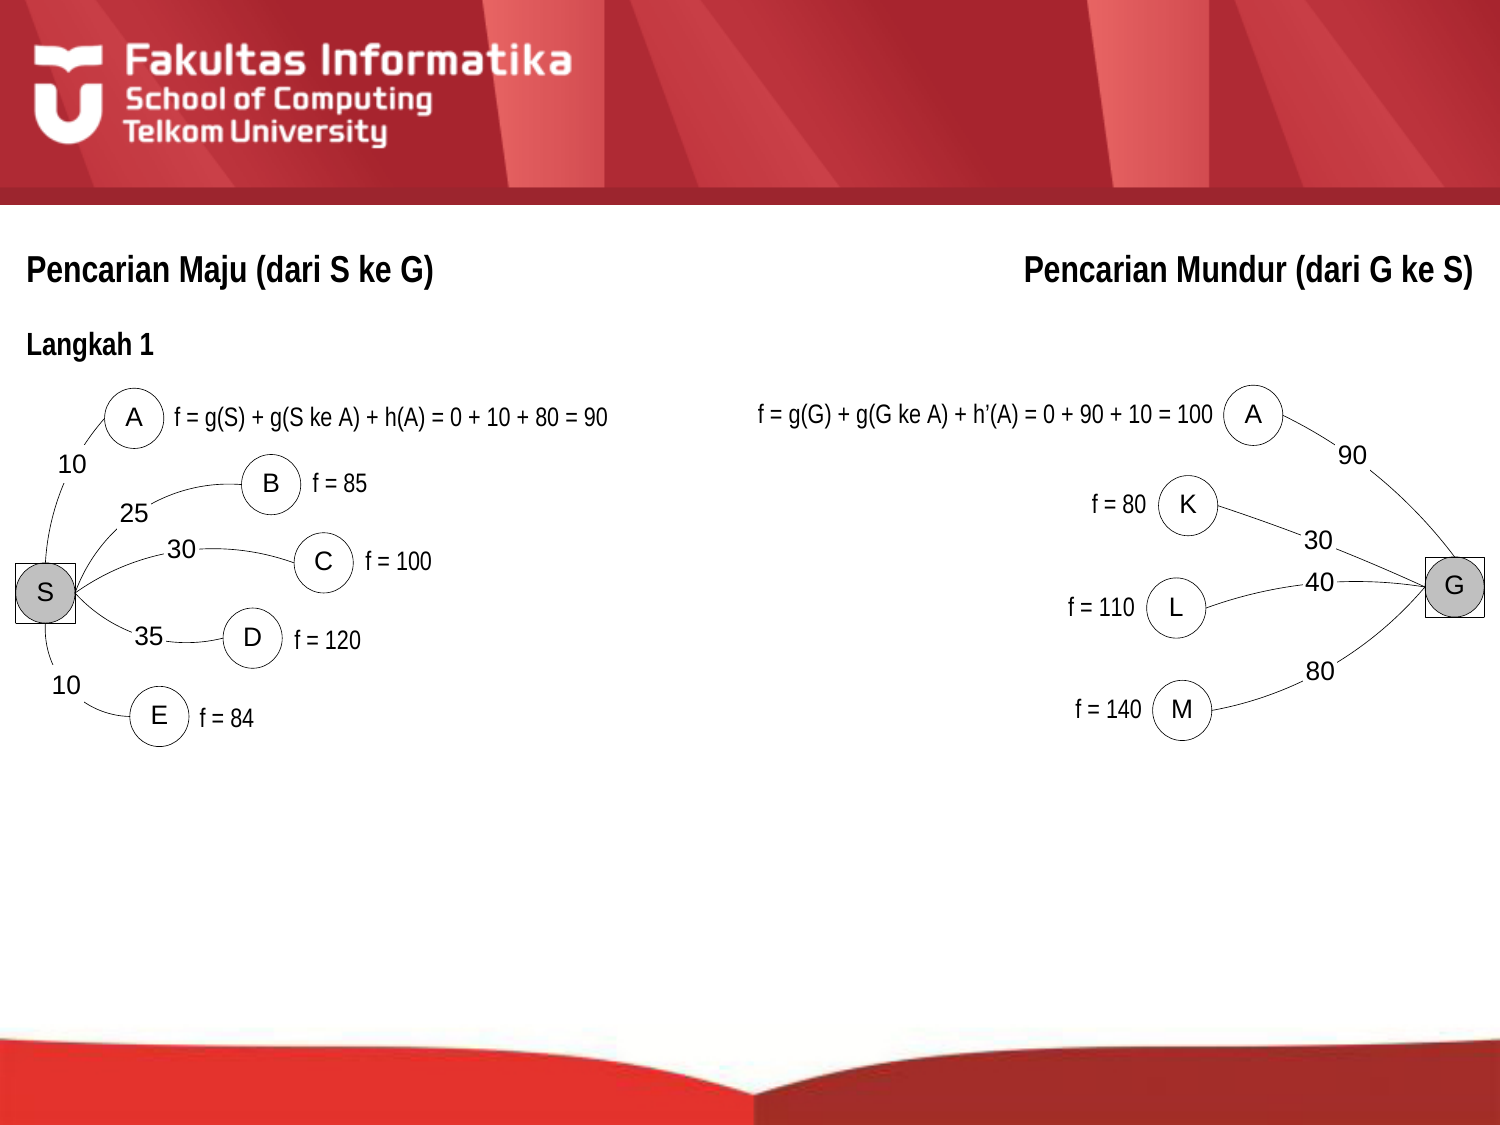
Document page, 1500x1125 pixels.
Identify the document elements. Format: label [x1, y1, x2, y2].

picture [0, 1, 1500, 205]
picture [0, 1024, 1500, 1125]
text_box [12, 239, 1488, 751]
